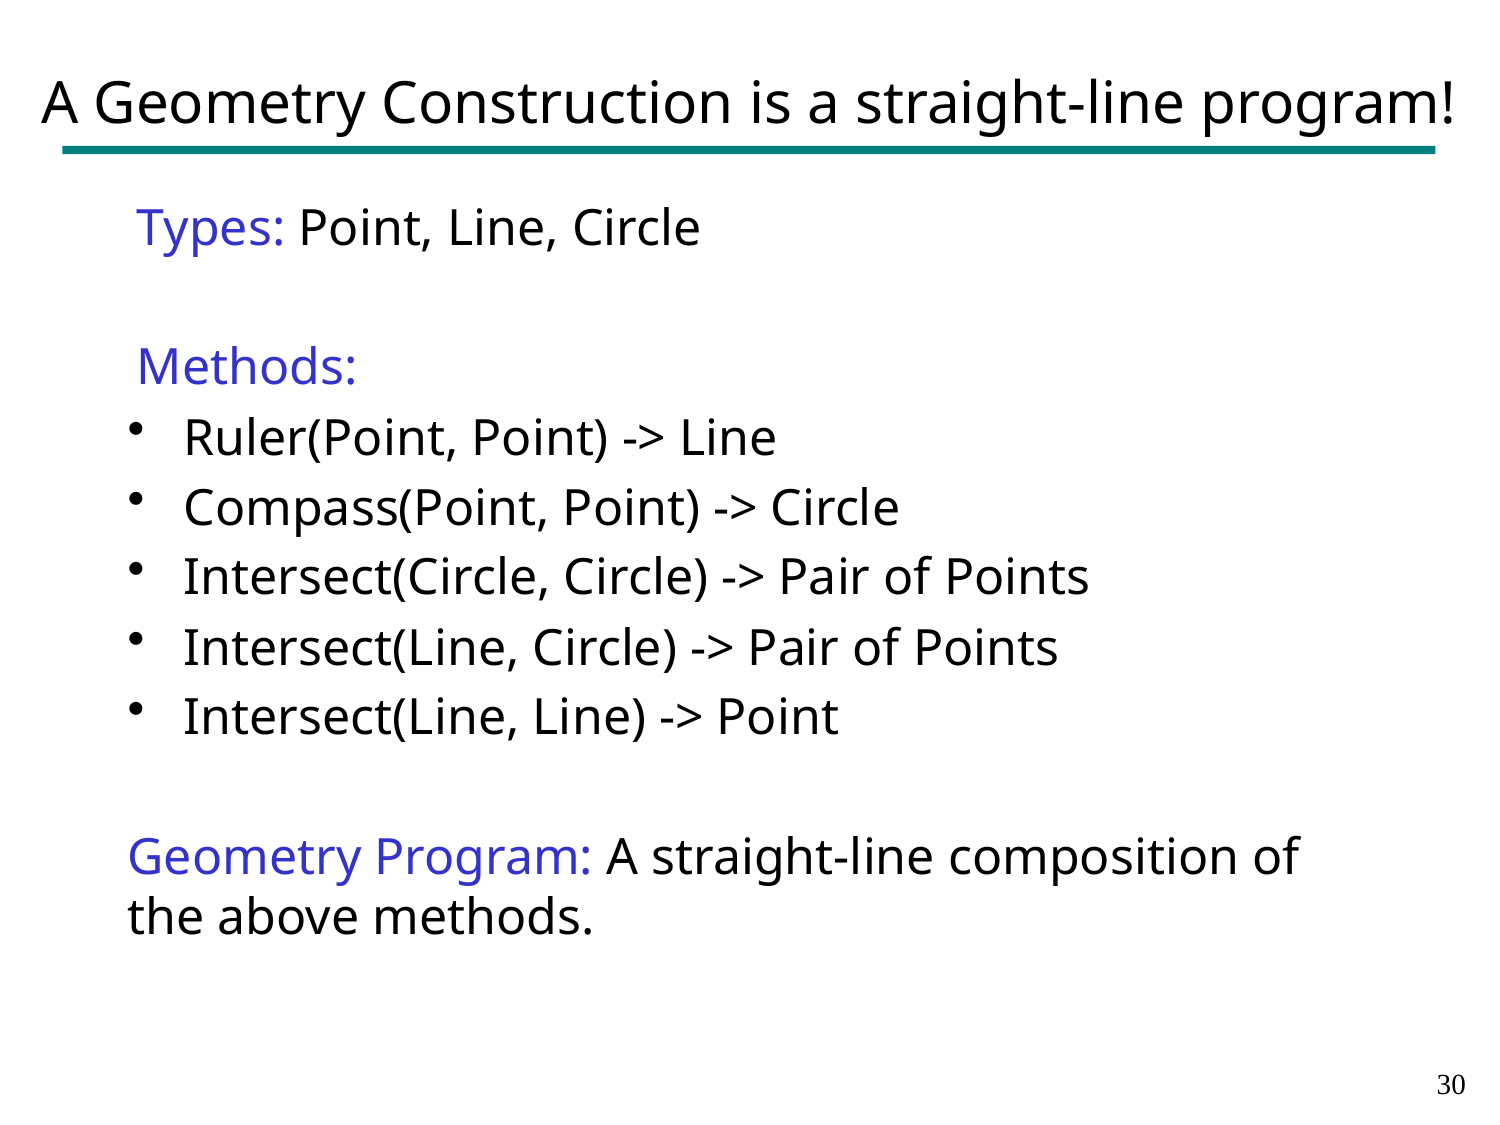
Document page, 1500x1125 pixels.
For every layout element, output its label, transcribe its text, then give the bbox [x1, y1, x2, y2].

slide_number 29 [1168, 1057, 1482, 1121]
title A Geometry Construction is a straight-line program! [18, 49, 1479, 151]
list Types: Point, Line, Circle Methods: Ruler(Point, Point) -> Line Compass(Point, Point) -> Circle Intersect(Circle, Circle) -> Pair of Points Intersect(Line, Circle) -> Pair of Points Intersect(Line, Line) -> Point Geometry Program: A straight-line composition of the above methods. [112, 187, 1388, 1013]
